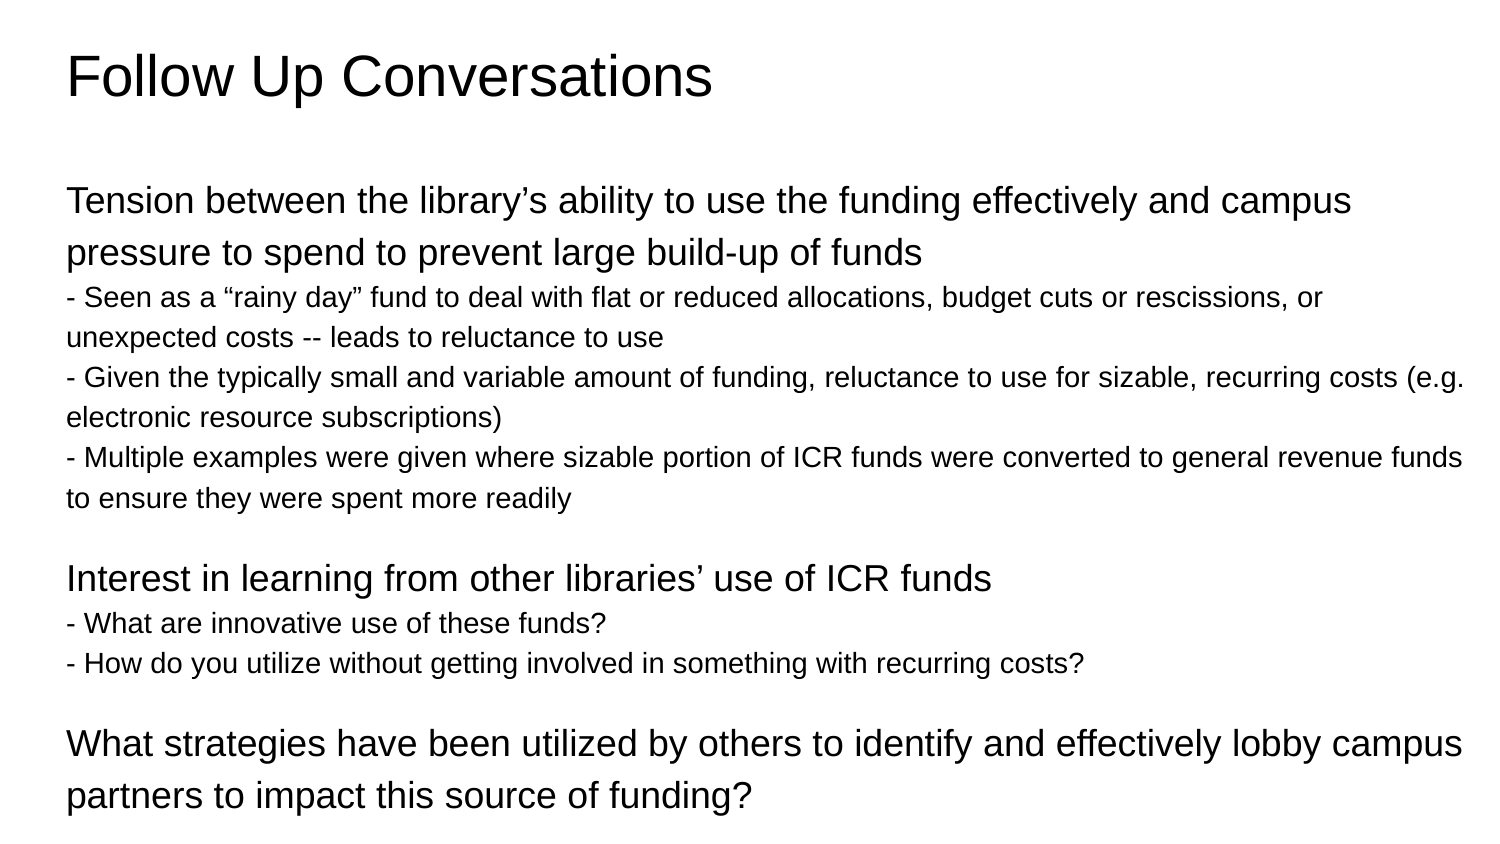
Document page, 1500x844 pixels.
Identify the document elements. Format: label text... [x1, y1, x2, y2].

title Follow Up Conversations [51, 23, 1449, 117]
list Tension between the library’s ability to use the funding effectively and campus pressure to spend to prevent large build-up of funds - Seen as a “rainy day” fund to deal with flat or reduced allocations, budget cuts or rescissions, or unexpected costs -- leads to reluctance to use - Given the typically small and variable amount of funding, reluctance to use for sizable, recurring costs (e.g. electronic resource subscriptions) - Multiple examples were given where sizable portion of ICR funds were converted to general revenue funds to ensure they were spent more readily Interest in learning from other libraries’ use of ICR funds - What are innovative use of these funds? - How do you utilize without getting involved in something with recurring costs? What strategies have been utilized by others to identify and effectively lobby campus partners to impact this source of funding? [51, 154, 1500, 844]
